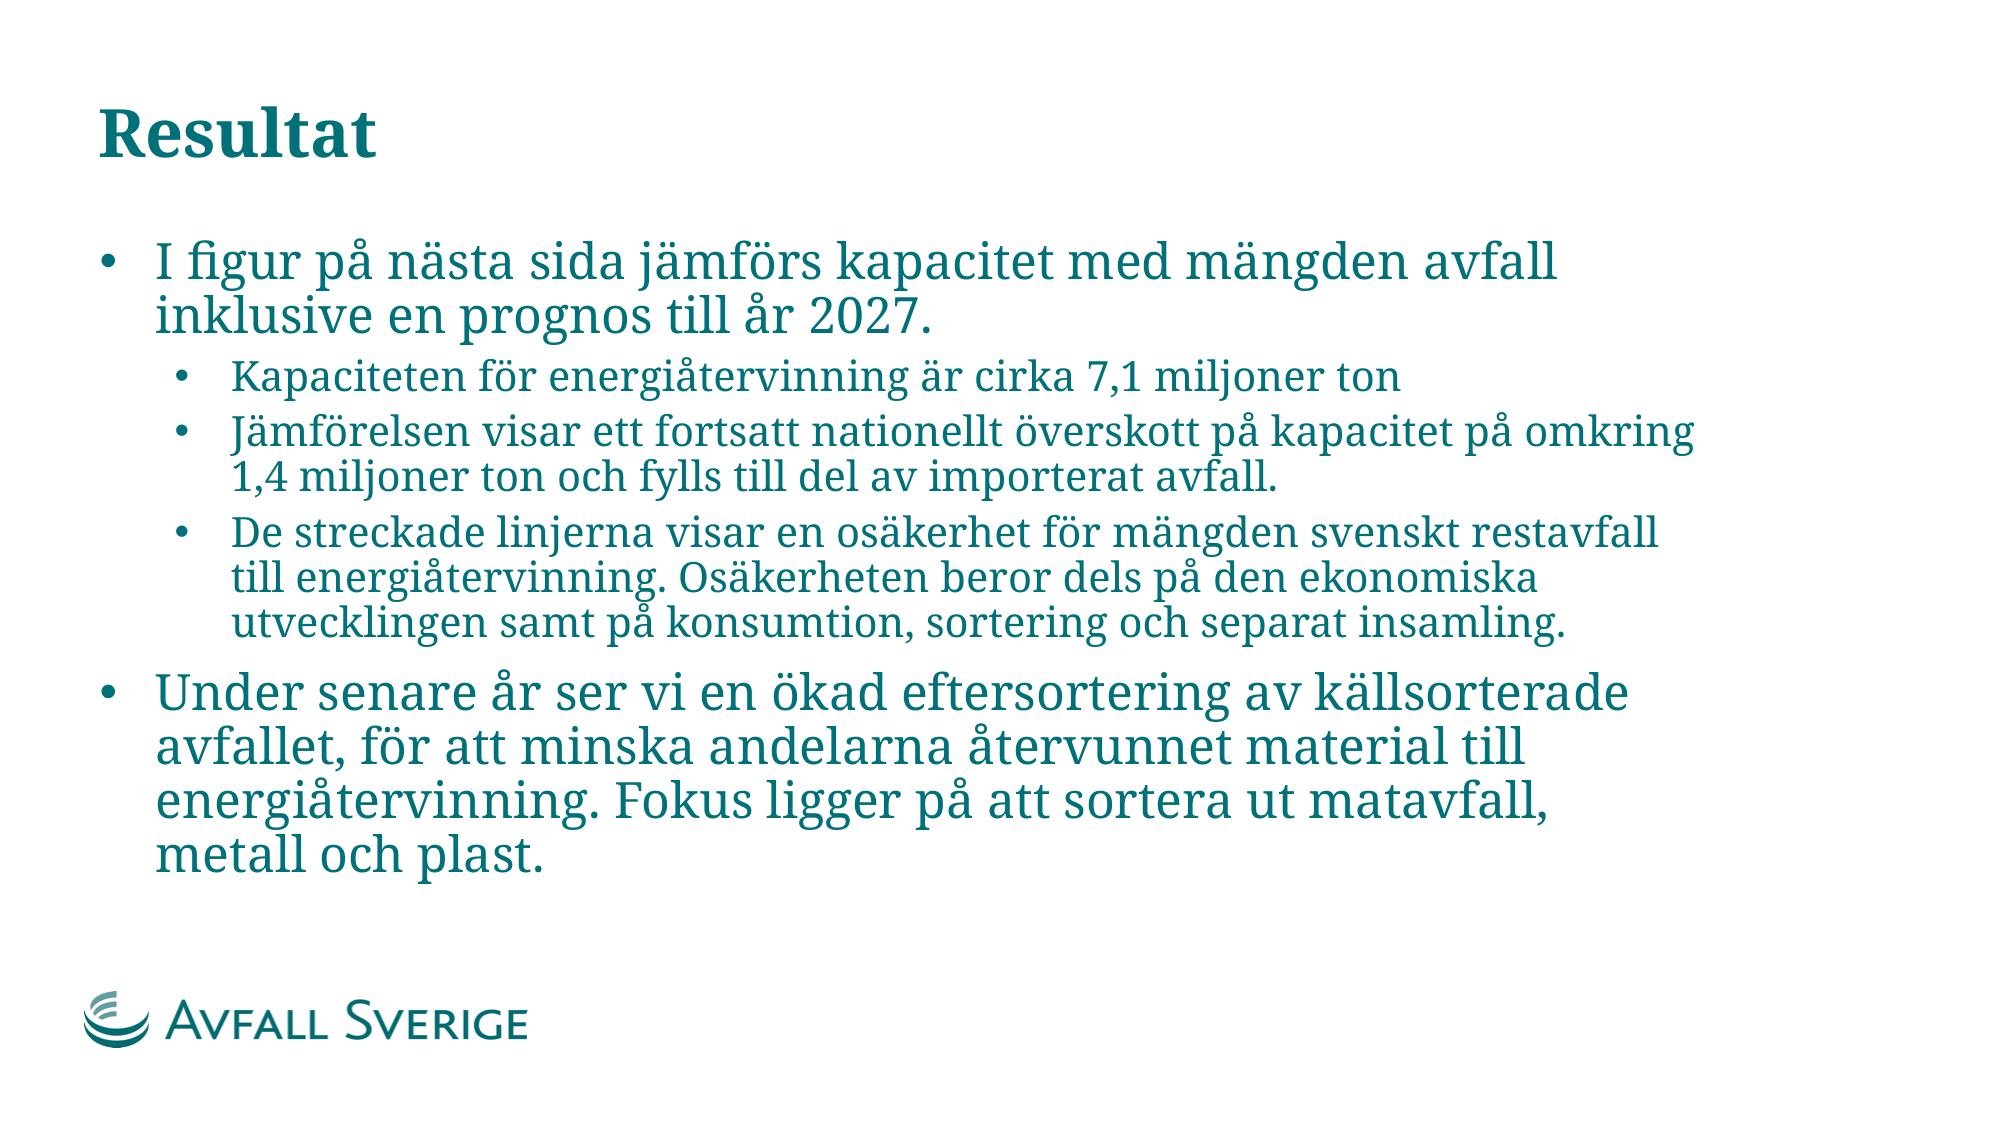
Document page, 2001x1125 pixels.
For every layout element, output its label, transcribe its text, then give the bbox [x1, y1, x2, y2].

list I figur på nästa sida jämförs kapacitet med mängden avfall inklusive en prognos till år 2027. Kapaciteten för energiåtervinning är cirka 7,1 miljoner ton Jämförelsen visar ett fortsatt nationellt överskott på kapacitet på omkring 1,4 miljoner ton och fylls till del av importerat avfall. De streckade linjerna visar en osäkerhet för mängden svenskt restavfall till energiåtervinning. Osäkerheten beror dels på den ekonomiska utvecklingen samt på konsumtion, sortering och separat insamling. Under senare år ser vi en ökad eftersortering av källsorterade avfallet, för att minska andelarna återvunnet material till energiåtervinning. Fokus ligger på att sortera ut matavfall, metall och plast. [84, 229, 1725, 928]
picture [84, 991, 528, 1048]
title Resultat [83, 84, 1235, 189]
